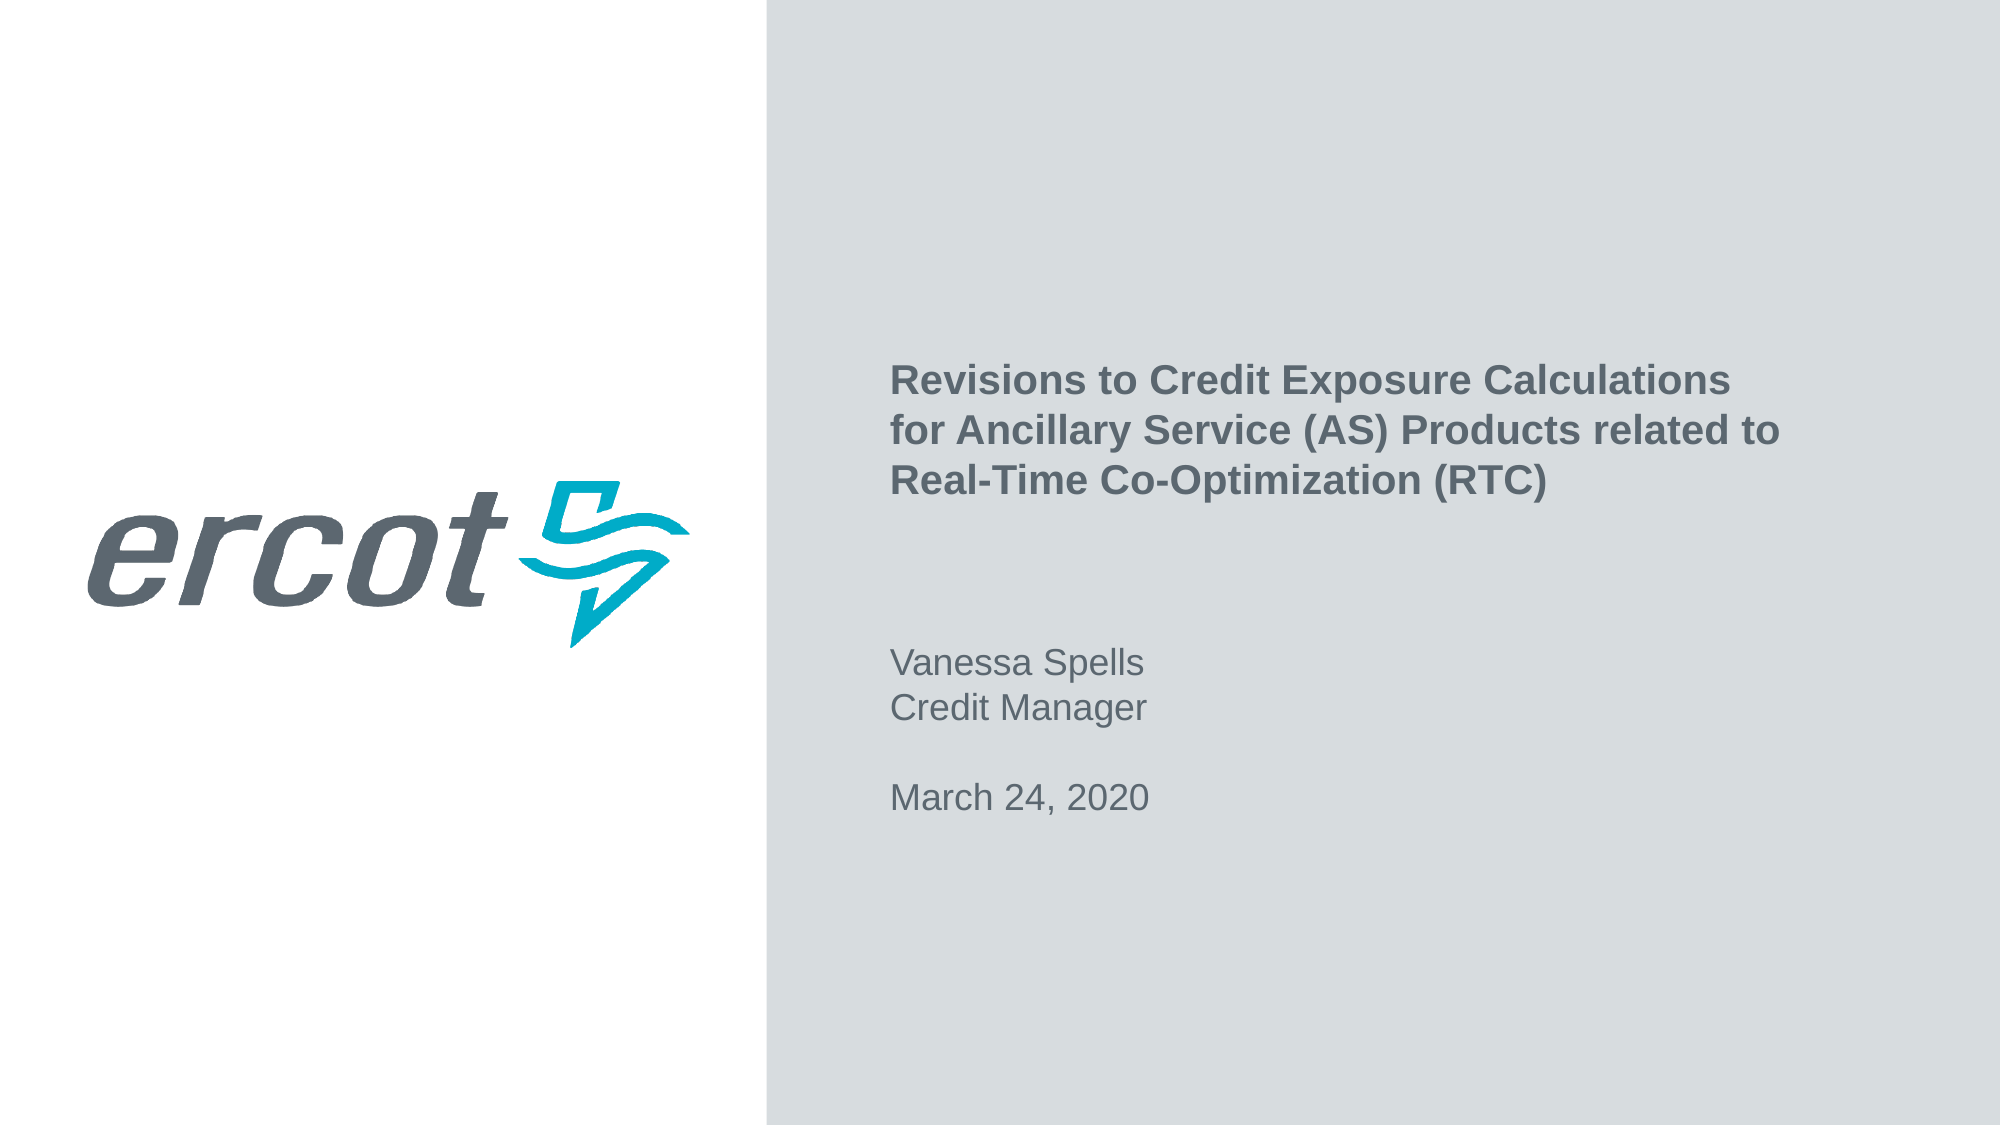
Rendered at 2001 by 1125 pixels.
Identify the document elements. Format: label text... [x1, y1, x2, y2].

text_box Revisions to Credit Exposure Calculations for Ancillary Service (AS) Products related to Real-Time Co-Optimization (RTC) Vanessa Spells Credit Manager March 24, 2020 [875, 345, 1802, 826]
picture [75, 471, 700, 654]
